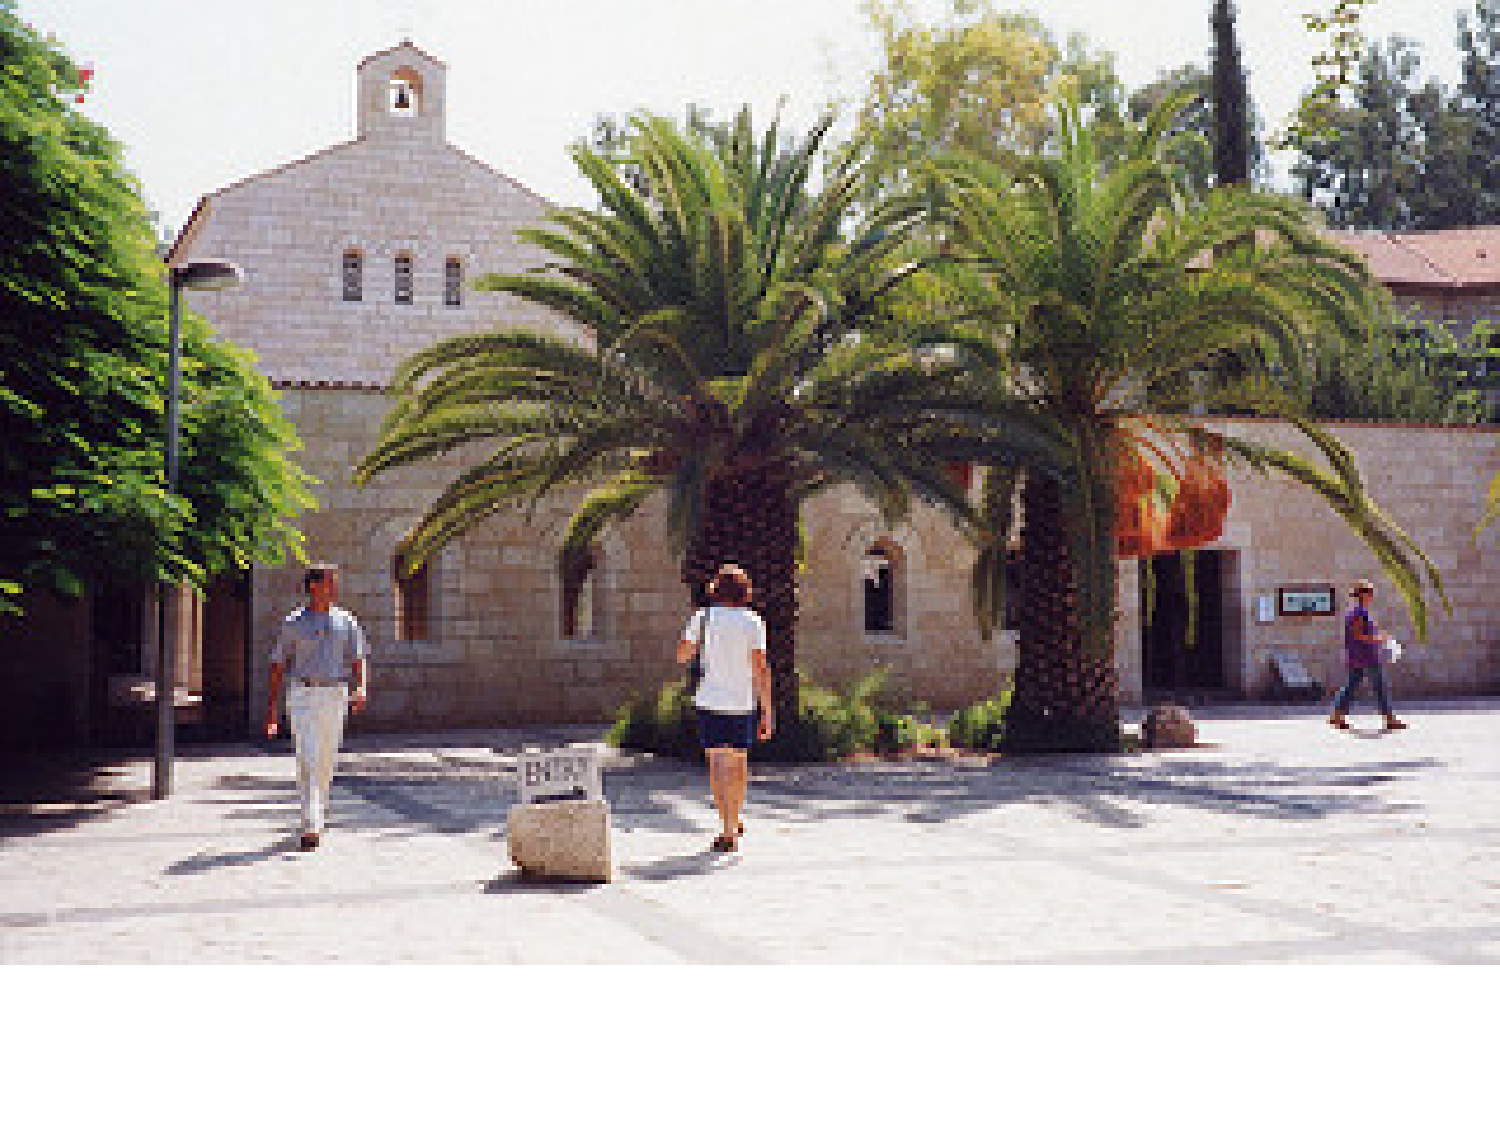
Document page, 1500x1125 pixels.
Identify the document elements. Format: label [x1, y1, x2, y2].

list [0, 0, 1500, 965]
